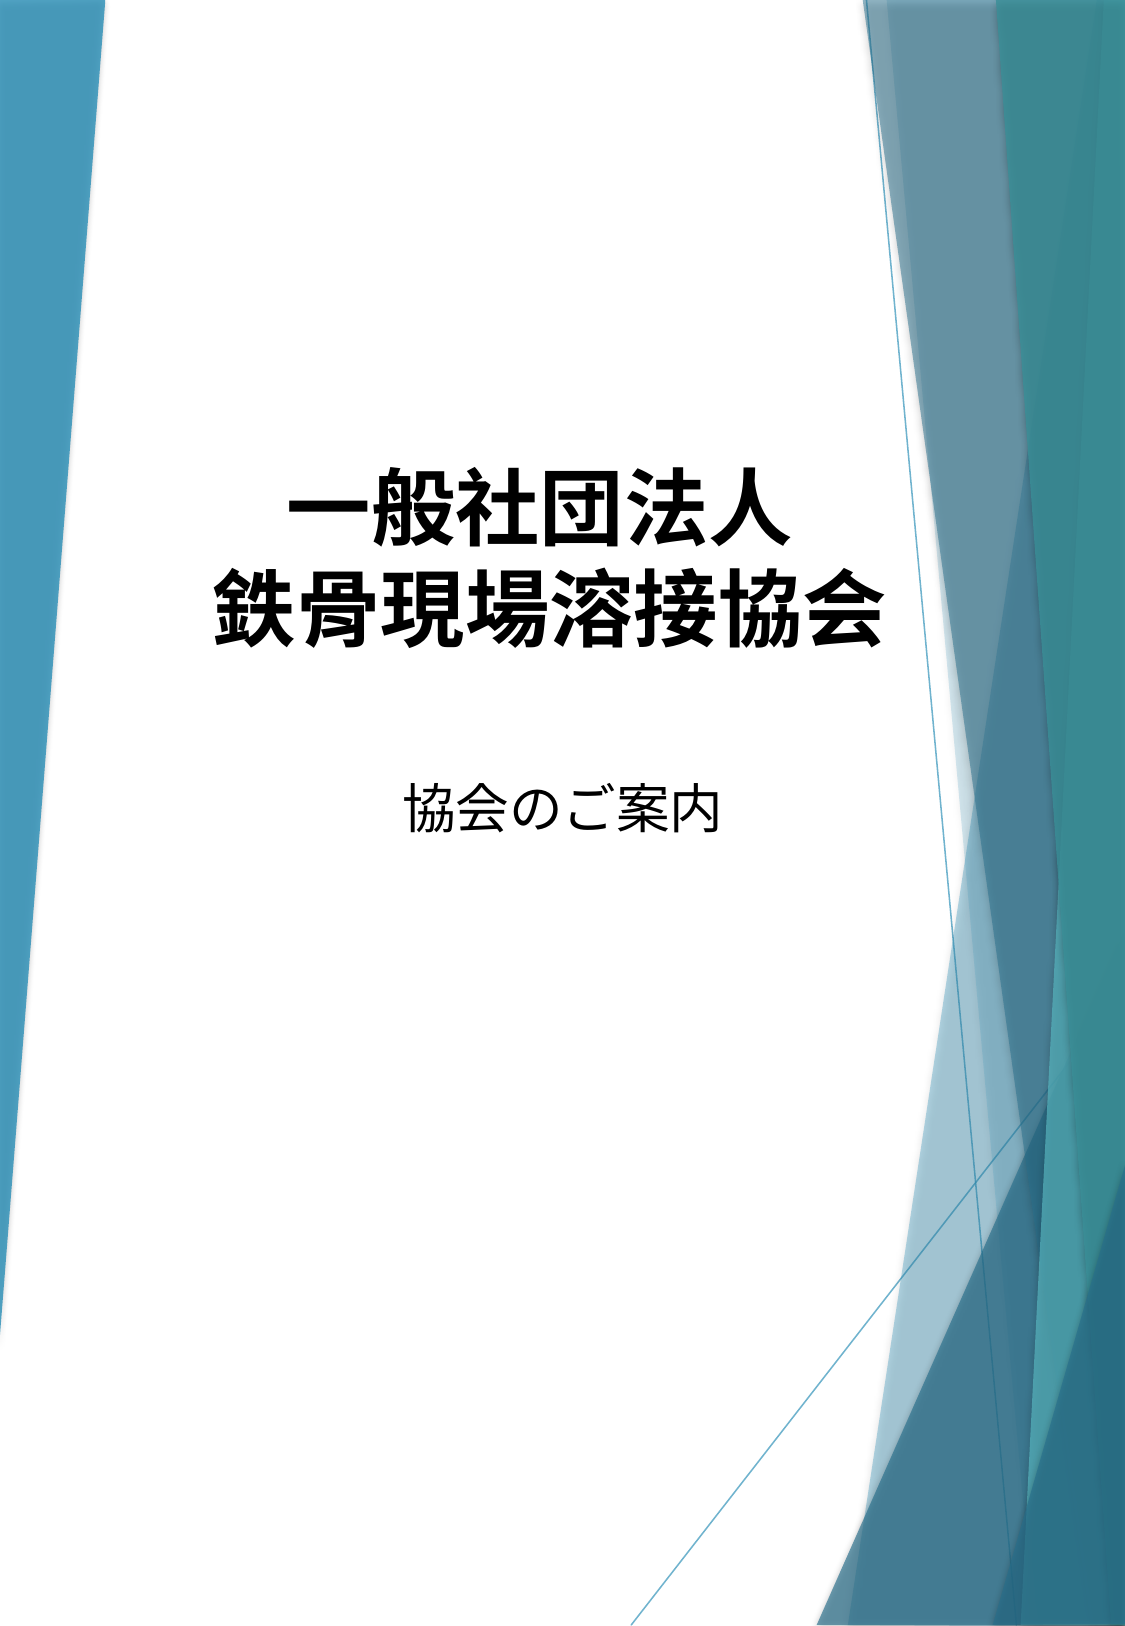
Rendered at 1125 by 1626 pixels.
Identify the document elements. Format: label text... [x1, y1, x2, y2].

subtitle 協会のご案内 [204, 767, 921, 848]
title 一般社団法人 鉄骨現場溶接協会 [139, 405, 942, 666]
